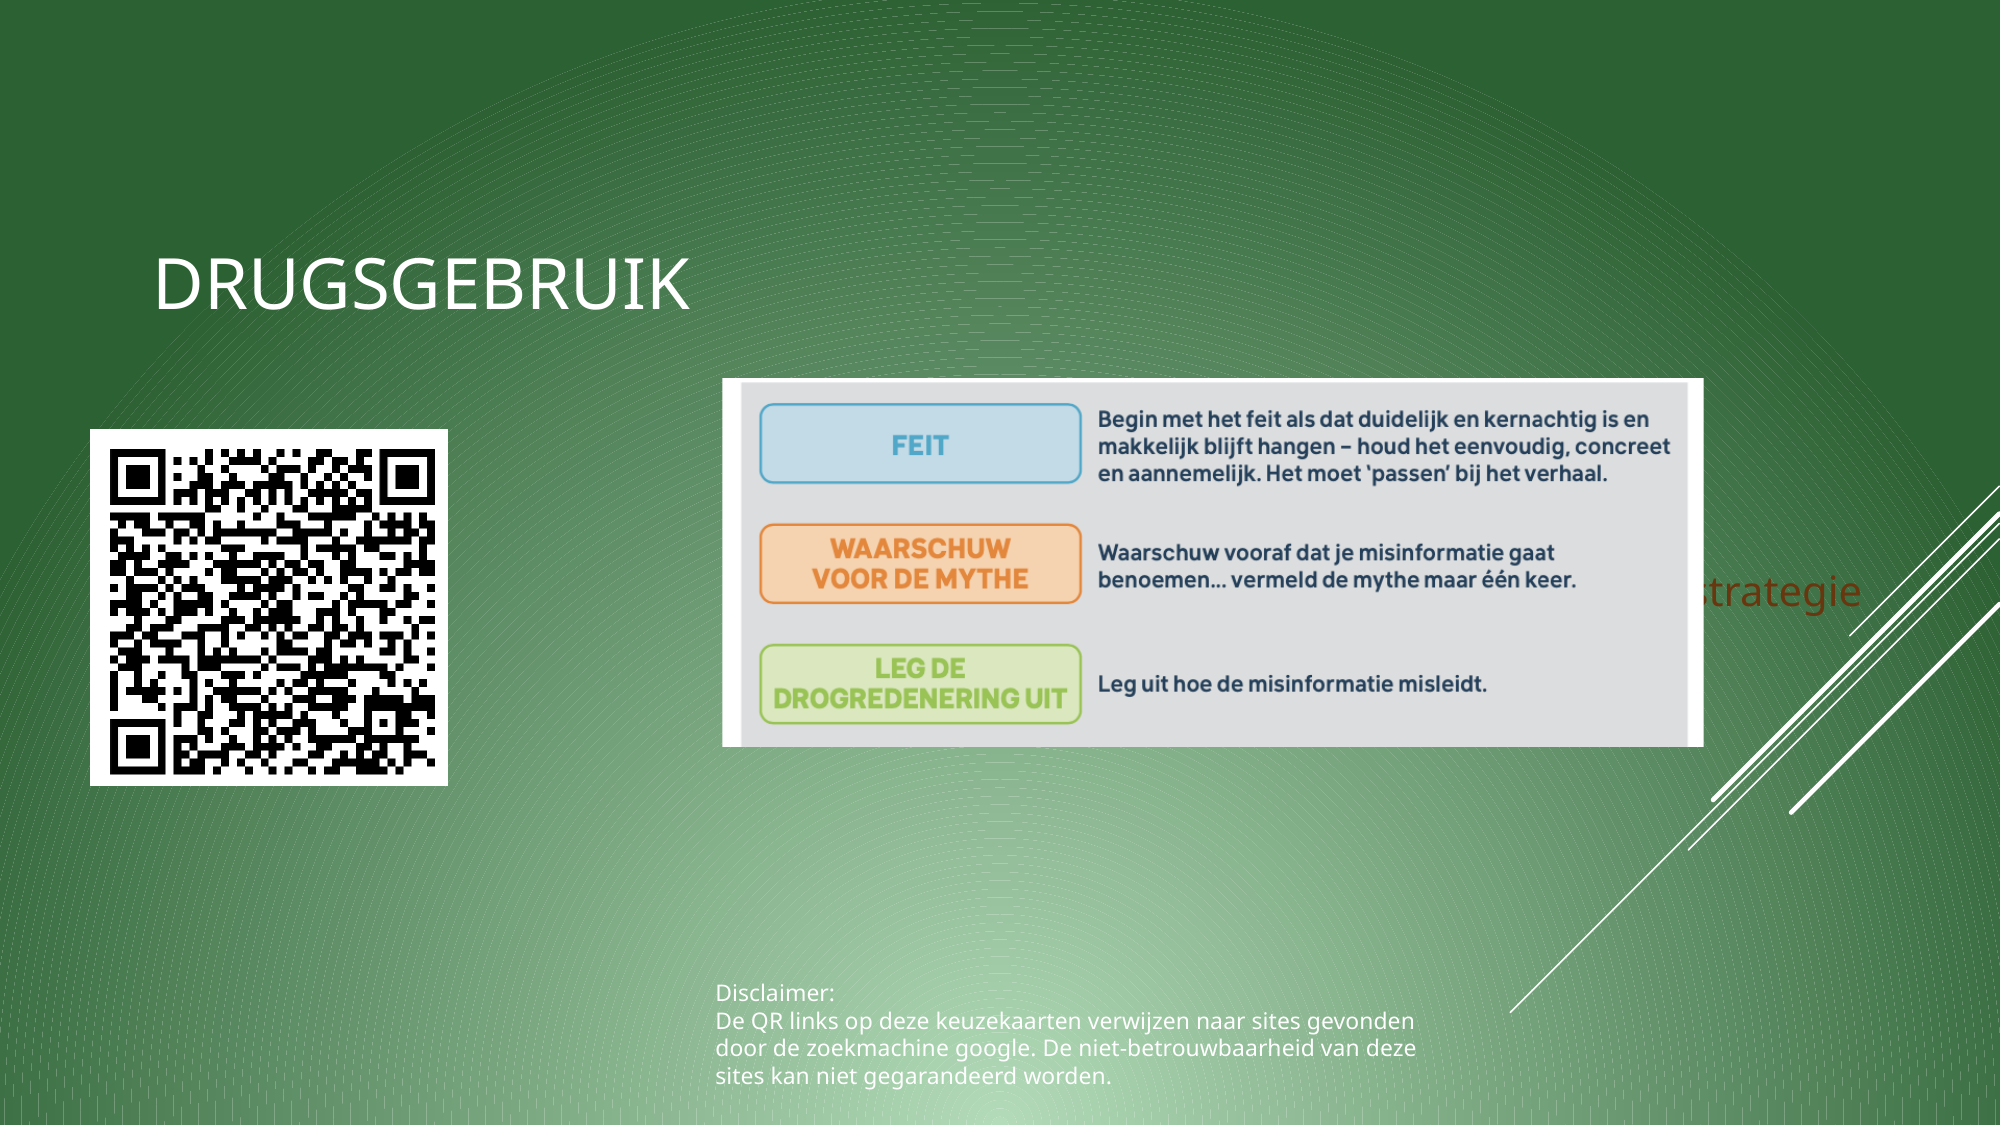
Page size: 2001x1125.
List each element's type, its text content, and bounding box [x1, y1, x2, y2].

picture [722, 377, 1704, 748]
picture [90, 428, 449, 786]
text_box Disclaimer: De QR links op deze keuzekaarten verwijzen naar sites gevonden door de zoekmachine google. De niet-betrouwbaarheid van deze sites kan niet gegarandeerd worden. [700, 971, 1437, 1097]
list Mogelijk fake news [718, 231, 1281, 948]
title Drugsgebruik [137, 231, 718, 948]
list Prebunking-strategie [1386, 231, 1911, 948]
